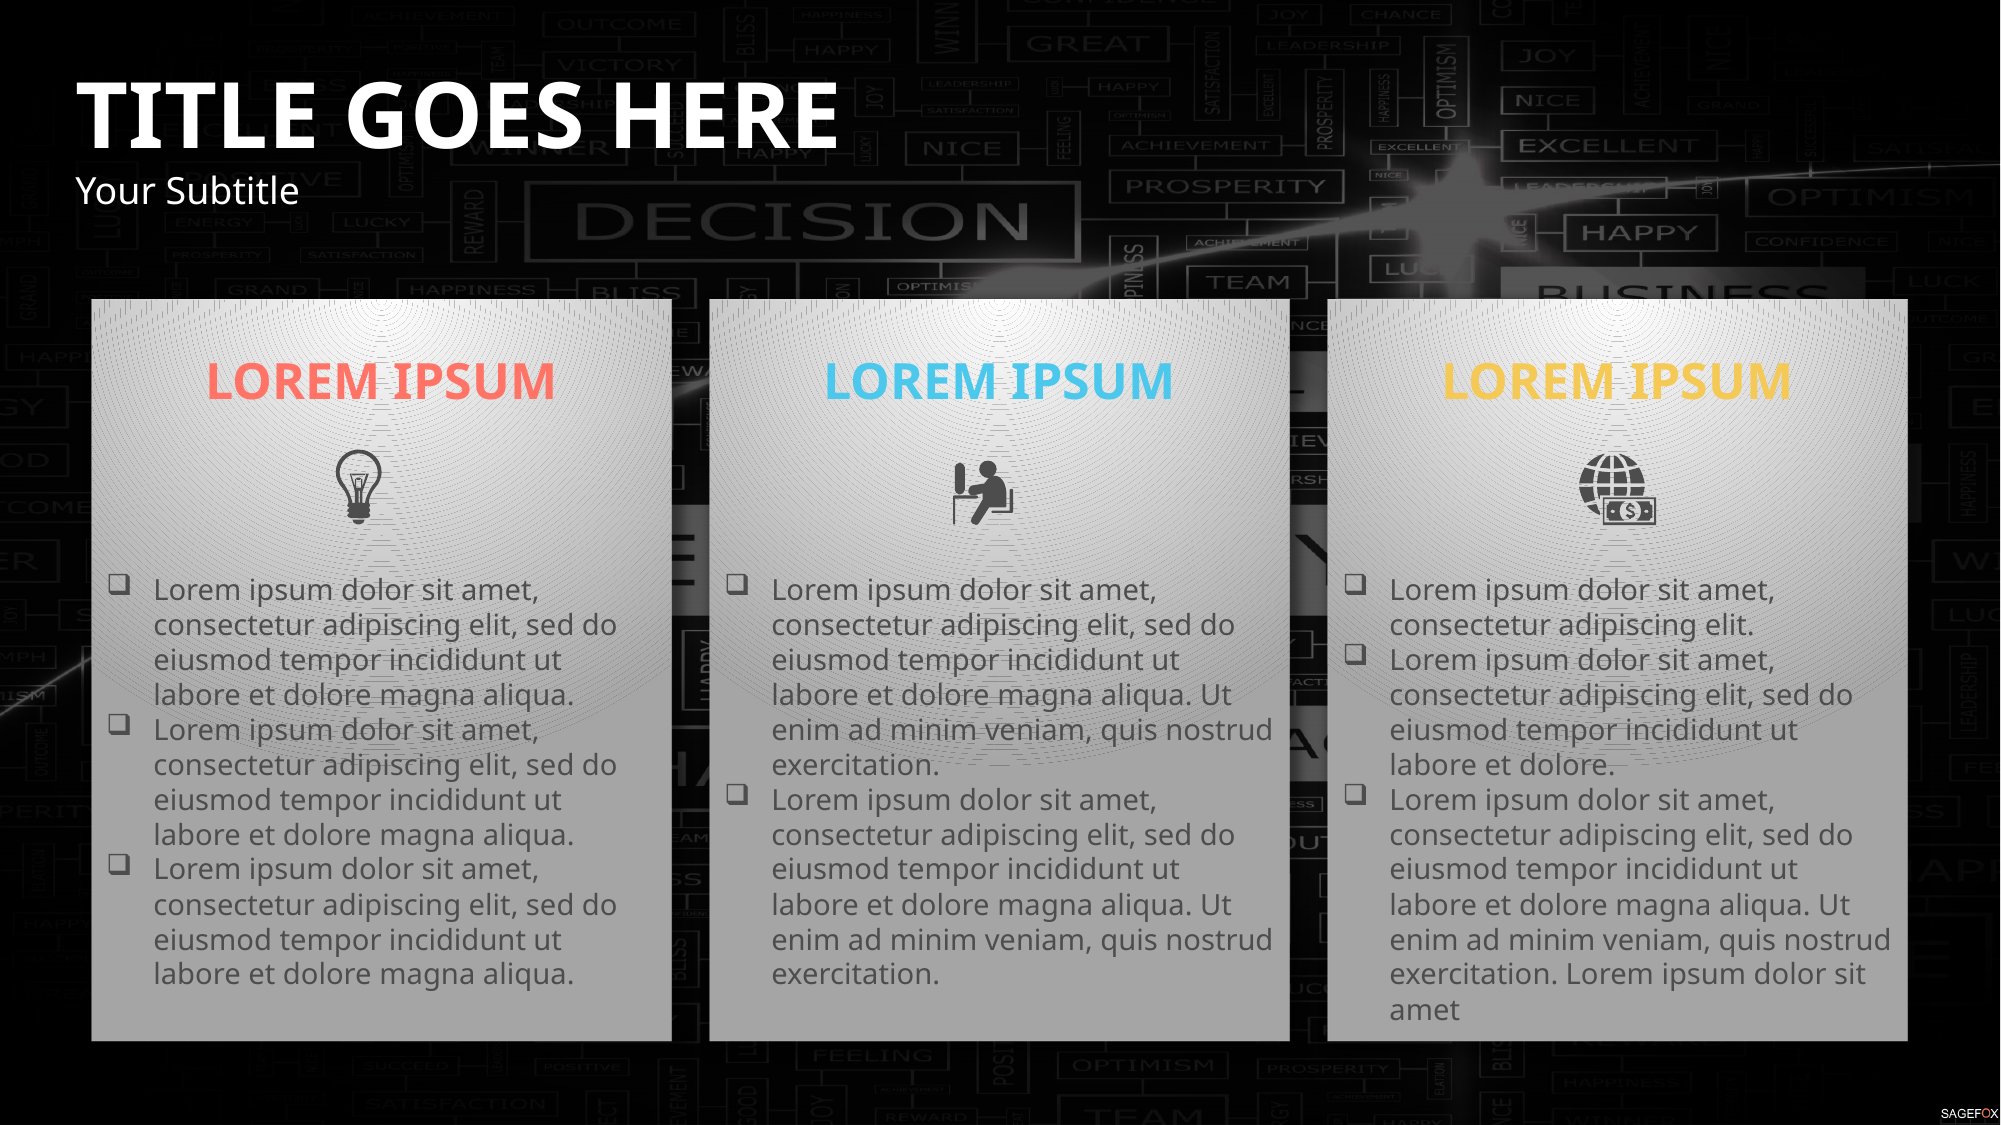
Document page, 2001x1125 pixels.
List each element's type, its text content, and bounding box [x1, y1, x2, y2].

text_box Lorem ipsum dolor sit amet, consectetur adipiscing elit. Lorem ipsum dolor sit amet, consectetur adipiscing elit, sed do eiusmod tempor incididunt ut labore et dolore. Lorem ipsum dolor sit amet, consectetur adipiscing elit, sed do eiusmod tempor incididunt ut labore et dolore magna aliqua. Ut enim ad minim veniam, quis nostrud exercitation. Lorem ipsum dolor sit amet [1327, 538, 1908, 1034]
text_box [335, 449, 382, 525]
text_box Lorem ipsum dolor sit amet, consectetur adipiscing elit, sed do eiusmod tempor incididunt ut labore et dolore magna aliqua. Ut enim ad minim veniam, quis nostrud exercitation. Lorem ipsum dolor sit amet, consectetur adipiscing elit, sed do eiusmod tempor incididunt ut labore et dolore magna aliqua. Ut enim ad minim veniam, quis nostrud exercitation. [709, 538, 1290, 999]
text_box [952, 460, 1013, 525]
text_box [1327, 299, 1909, 1042]
text_box [91, 299, 673, 1042]
text_box LOREM IPSUM [709, 342, 1290, 417]
text_box Lorem ipsum dolor sit amet, consectetur adipiscing elit, sed do eiusmod tempor incididunt ut labore et dolore magna aliqua. Lorem ipsum dolor sit amet, consectetur adipiscing elit, sed do eiusmod tempor incididunt ut labore et dolore magna aliqua. Lorem ipsum dolor sit amet, consectetur adipiscing elit, sed do eiusmod tempor incididunt ut labore et dolore magna aliqua. [91, 538, 672, 999]
text_box TITLE GOES HERE Your Subtitle [60, 49, 1036, 220]
picture [0, 0, 2001, 1125]
text_box LOREM IPSUM [1327, 342, 1908, 417]
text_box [1579, 453, 1657, 526]
text_box LOREM IPSUM [91, 342, 672, 417]
text_box [709, 299, 1291, 1042]
